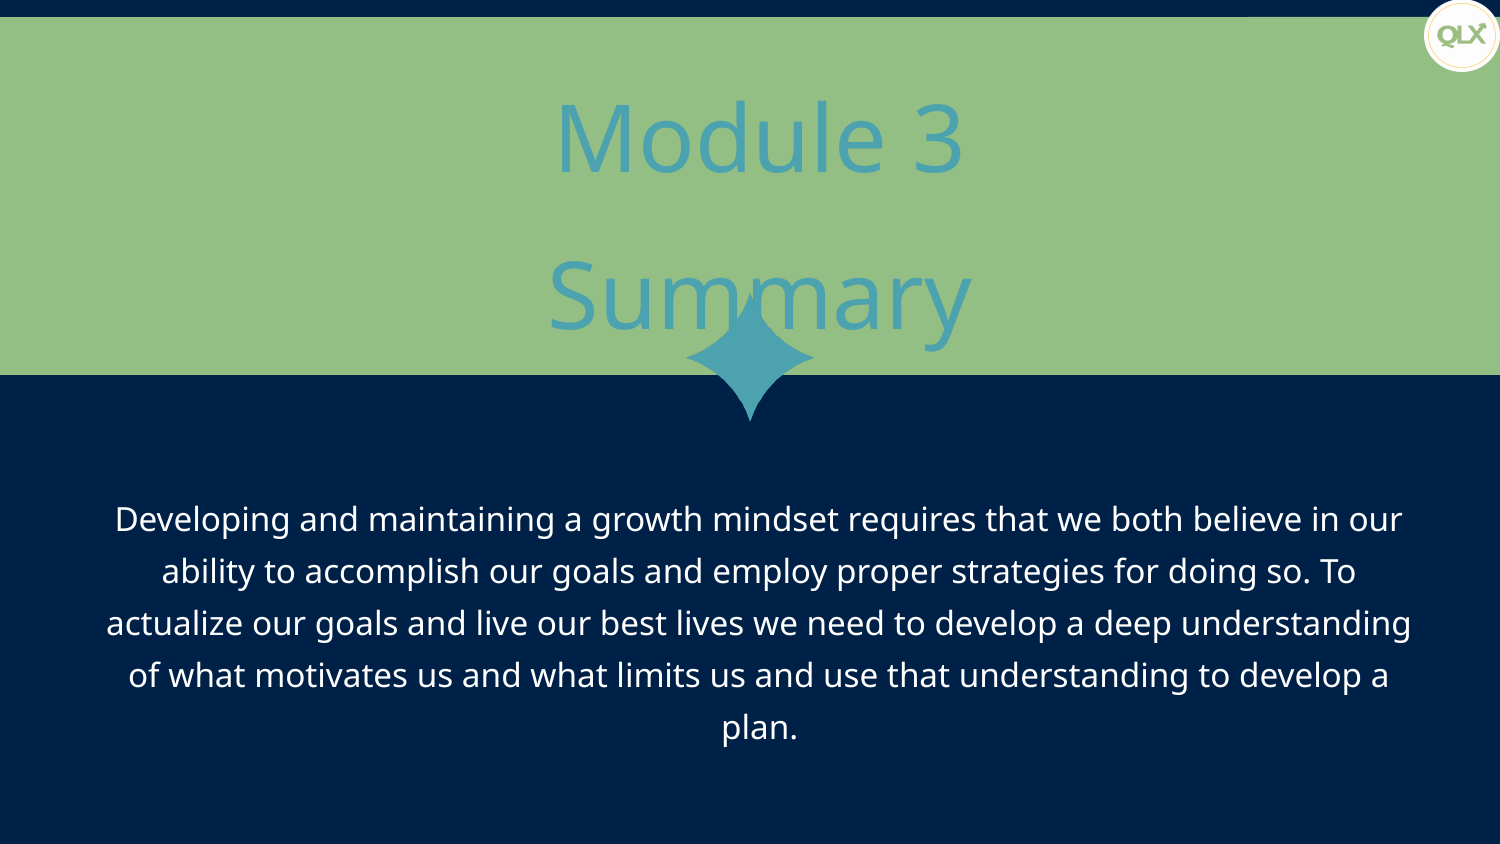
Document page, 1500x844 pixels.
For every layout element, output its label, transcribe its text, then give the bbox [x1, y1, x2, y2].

picture [1424, 0, 1500, 73]
picture [685, 293, 815, 423]
text_box Module 3 Summary [941, 33, 1268, 349]
text_box Developing and maintaining a growth mindset requires that we both believe in our ability to accomplish our goals and employ proper strategies for doing so. To actualize our goals and live our best lives we need to develop a deep understanding of what motivates us and what limits us and use that understanding to develop a plan. [941, 486, 1416, 746]
text_box Developing and maintaining a growth mindset requires that we both believe in our ability to accomplish our goals and employ proper strategies for doing so. To actualize our goals and live our best lives we need to develop a deep understanding of what motivates us and what limits us and use that understanding to develop a plan. [104, 486, 571, 746]
text_box Module 3 Summary [252, 33, 571, 349]
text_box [576, 0, 936, 844]
